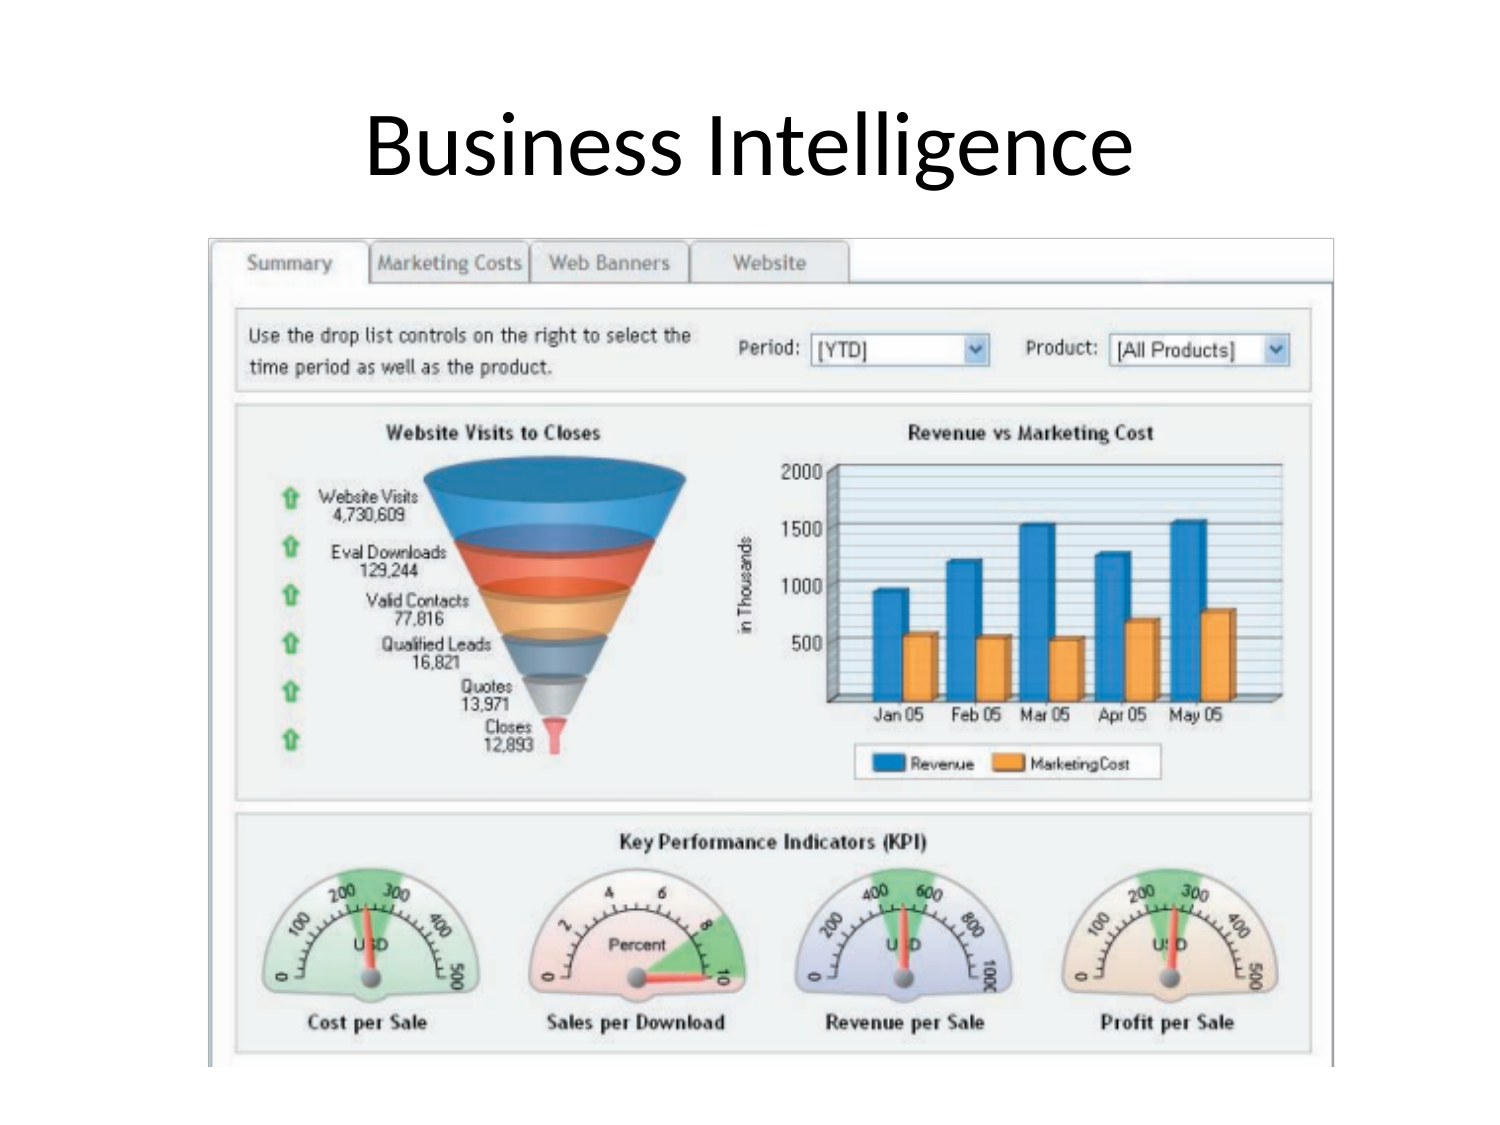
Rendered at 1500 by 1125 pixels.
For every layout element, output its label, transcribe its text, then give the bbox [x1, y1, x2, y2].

title Business Intelligence [75, 45, 1425, 233]
picture [203, 228, 1344, 1067]
